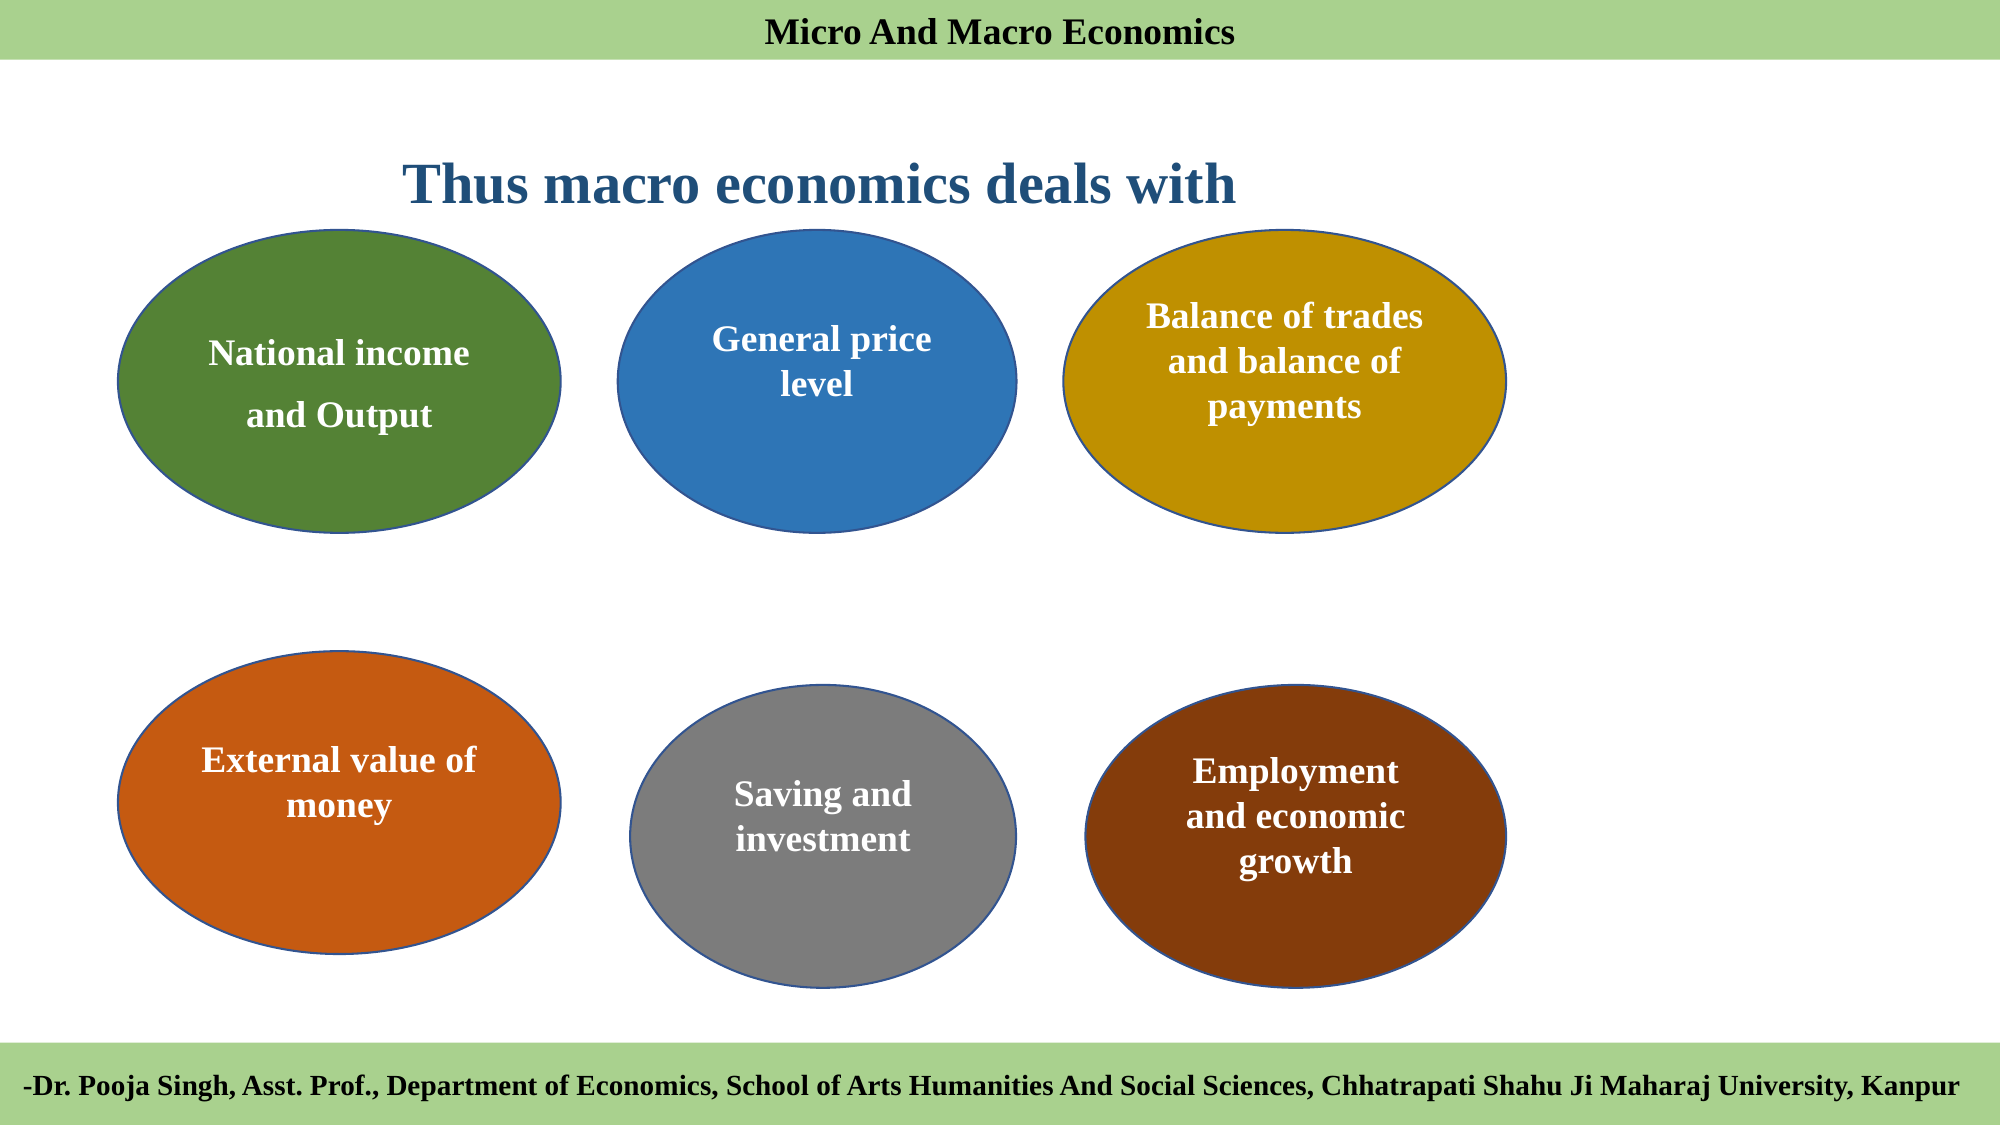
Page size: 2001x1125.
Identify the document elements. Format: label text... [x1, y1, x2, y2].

title Thus macro economics deals with [387, 141, 1296, 229]
text_box General price level [616, 228, 1018, 534]
footer -Dr. Pooja Singh, Asst. Prof., Department of Economics, School of Arts Humanities And Social Sciences, Chhatrapati Shahu Ji Maharaj University, Kanpur [0, 1042, 2000, 1125]
text_box National income and Output [116, 228, 562, 534]
text_box Balance of trades and balance of payments [1062, 228, 1508, 534]
text_box Employment and economic growth [1084, 683, 1508, 989]
text_box Saving and investment [629, 683, 1018, 989]
text_box Micro And Macro Economics [0, 0, 2000, 60]
text_box External value of money [116, 650, 562, 956]
